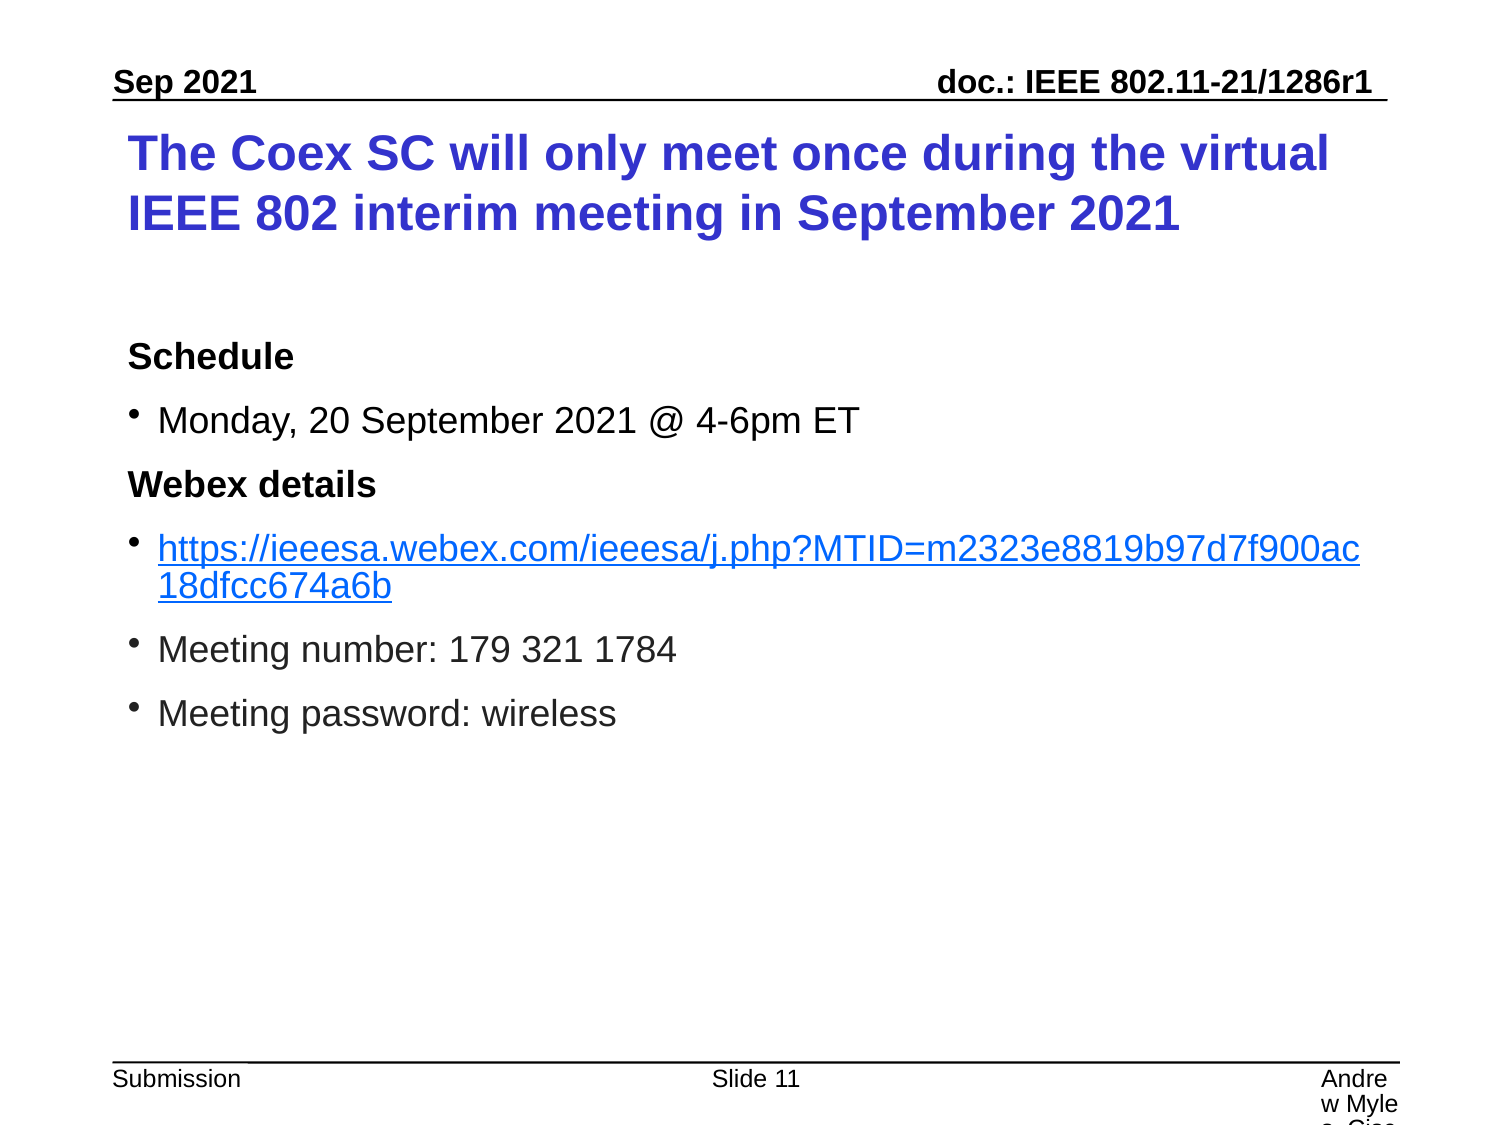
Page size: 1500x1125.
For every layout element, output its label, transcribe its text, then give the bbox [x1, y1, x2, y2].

footer Andrew Myles, Cisco [1320, 1061, 1402, 1093]
list Schedule Monday, 20 September 2021 @ 4-6pm ET Webex details https://ieeesa.webex.com/ieeesa/j.php?MTID=m2323e8819b97d7f900ac18dfcc674a6b Meeting number: 179 321 1784 Meeting password: wireless [112, 324, 875, 1000]
list [875, 324, 1500, 1000]
title The Coex SC will only meet once during the virtual IEEE 802 interim meeting in September 2021 [112, 112, 1388, 288]
slide_number Slide 11 [709, 1061, 803, 1093]
